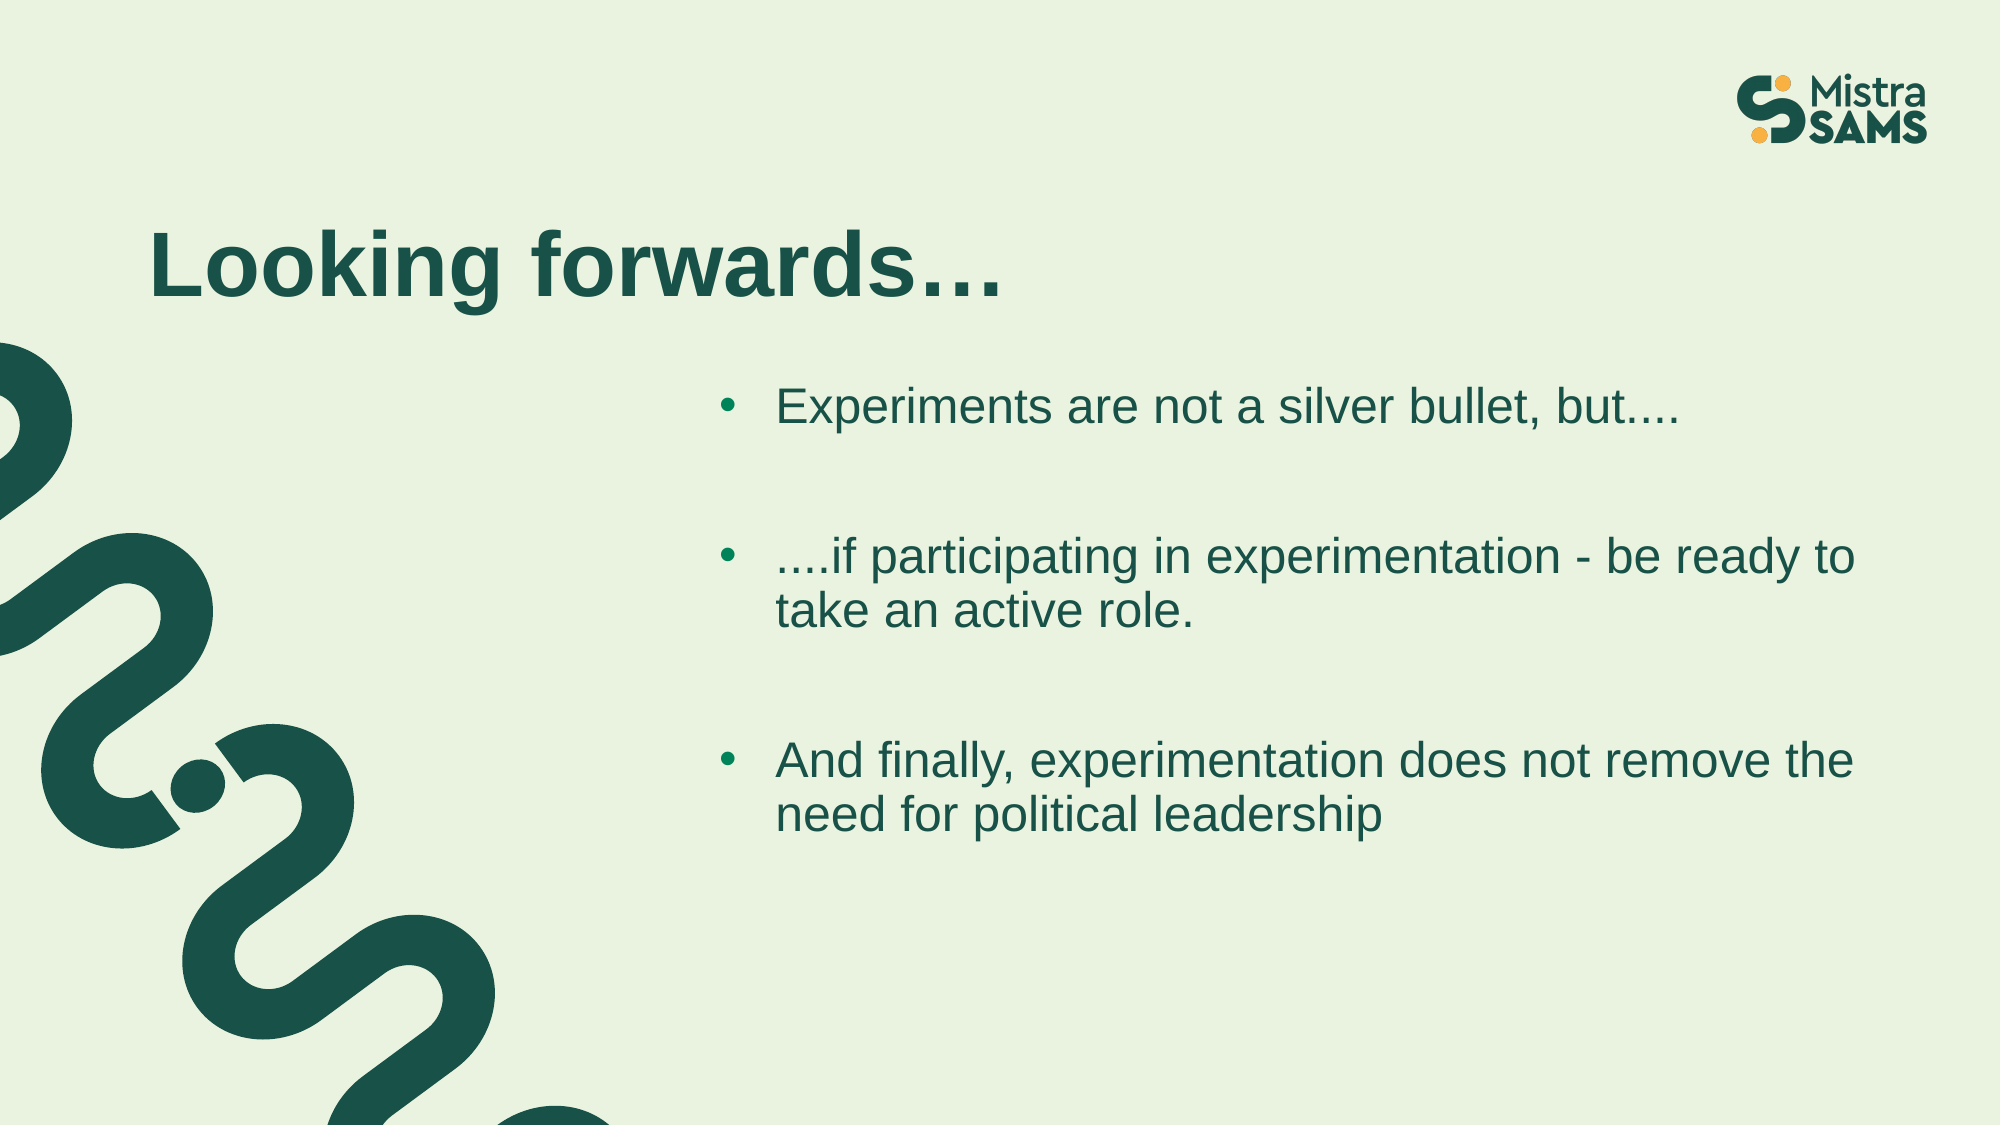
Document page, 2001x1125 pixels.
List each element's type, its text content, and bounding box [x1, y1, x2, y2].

subtitle Experiments are not a silver bullet, but.... ....if participating in experimentation - be ready to take an active role. And finally, experimentation does not remove the need for political leadership [704, 373, 1924, 1032]
picture [1678, 2, 1986, 220]
title Looking forwards… [133, 93, 1070, 325]
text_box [0, 797, 1103, 1062]
